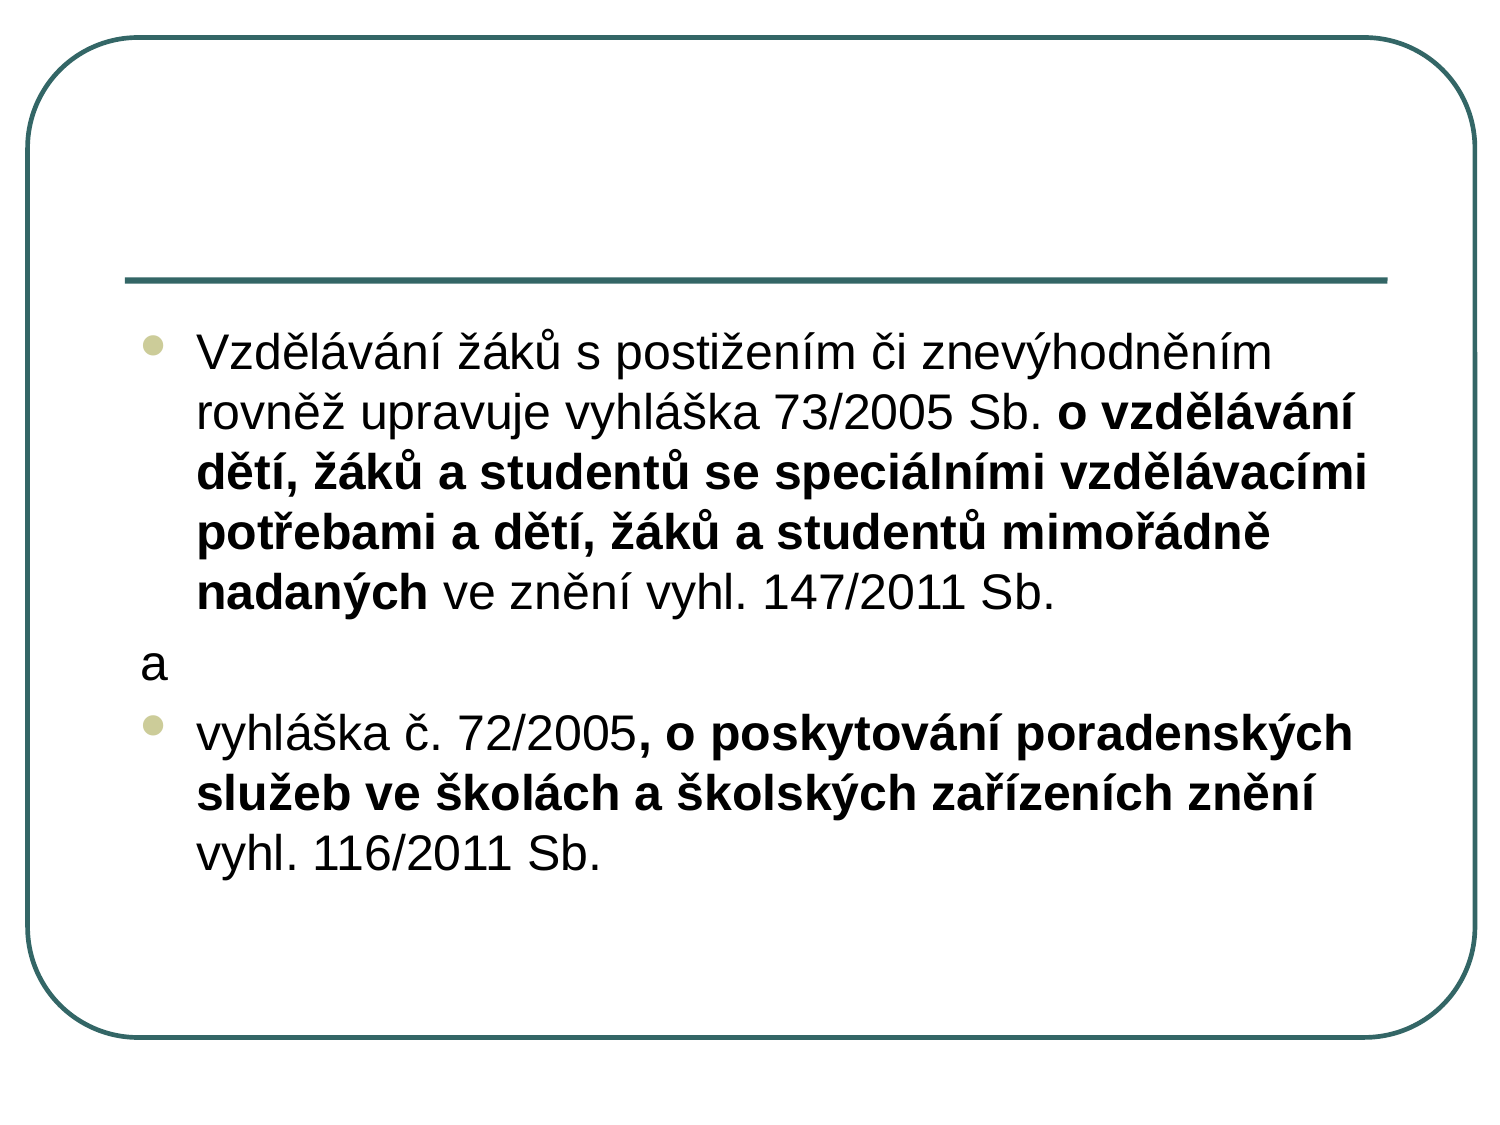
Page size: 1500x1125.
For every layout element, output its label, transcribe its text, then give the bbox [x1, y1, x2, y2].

list Vzdělávání žáků s postižením či znevýhodněním rovněž upravuje vyhláška 73/2005 Sb. o vzdělávání dětí, žáků a studentů se speciálními vzdělávacími potřebami a dětí, žáků a studentů mimořádně nadaných ve znění vyhl. 147/2011 Sb. a vyhláška č. 72/2005, o poskytování poradenských služeb ve školách a školských zařízeních znění vyhl. 116/2011 Sb. [124, 312, 1388, 976]
